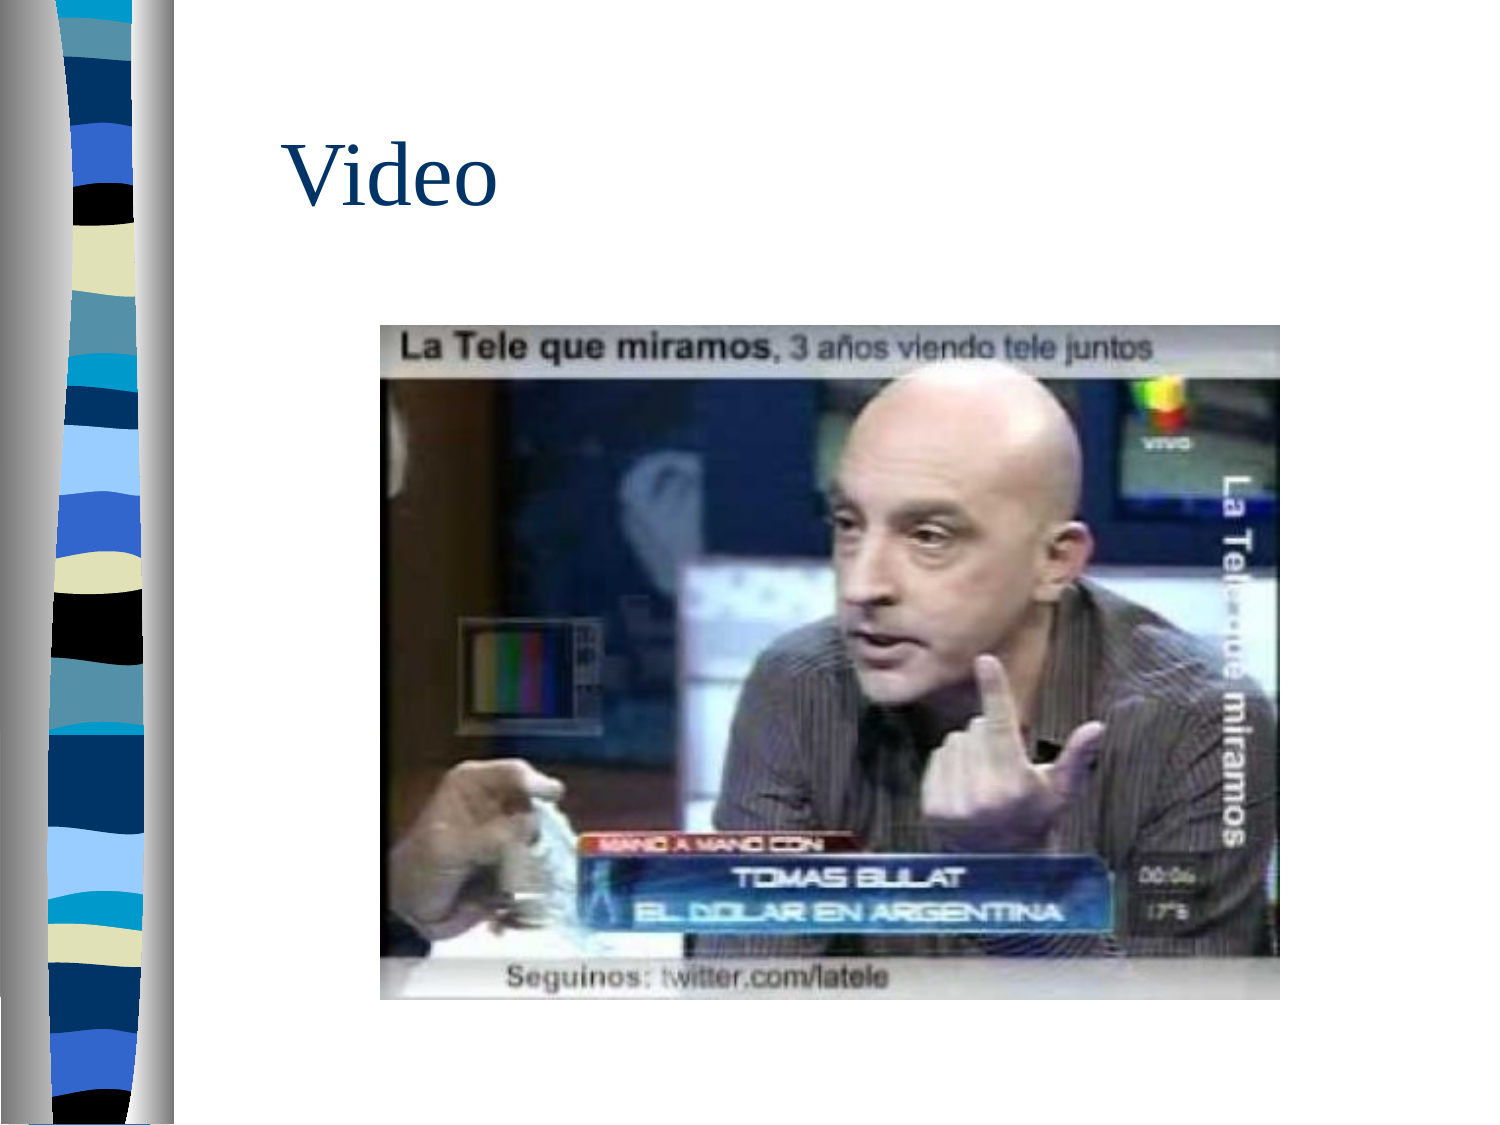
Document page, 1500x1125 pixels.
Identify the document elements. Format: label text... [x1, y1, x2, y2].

title Video [265, 74, 1468, 263]
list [379, 324, 1281, 1001]
